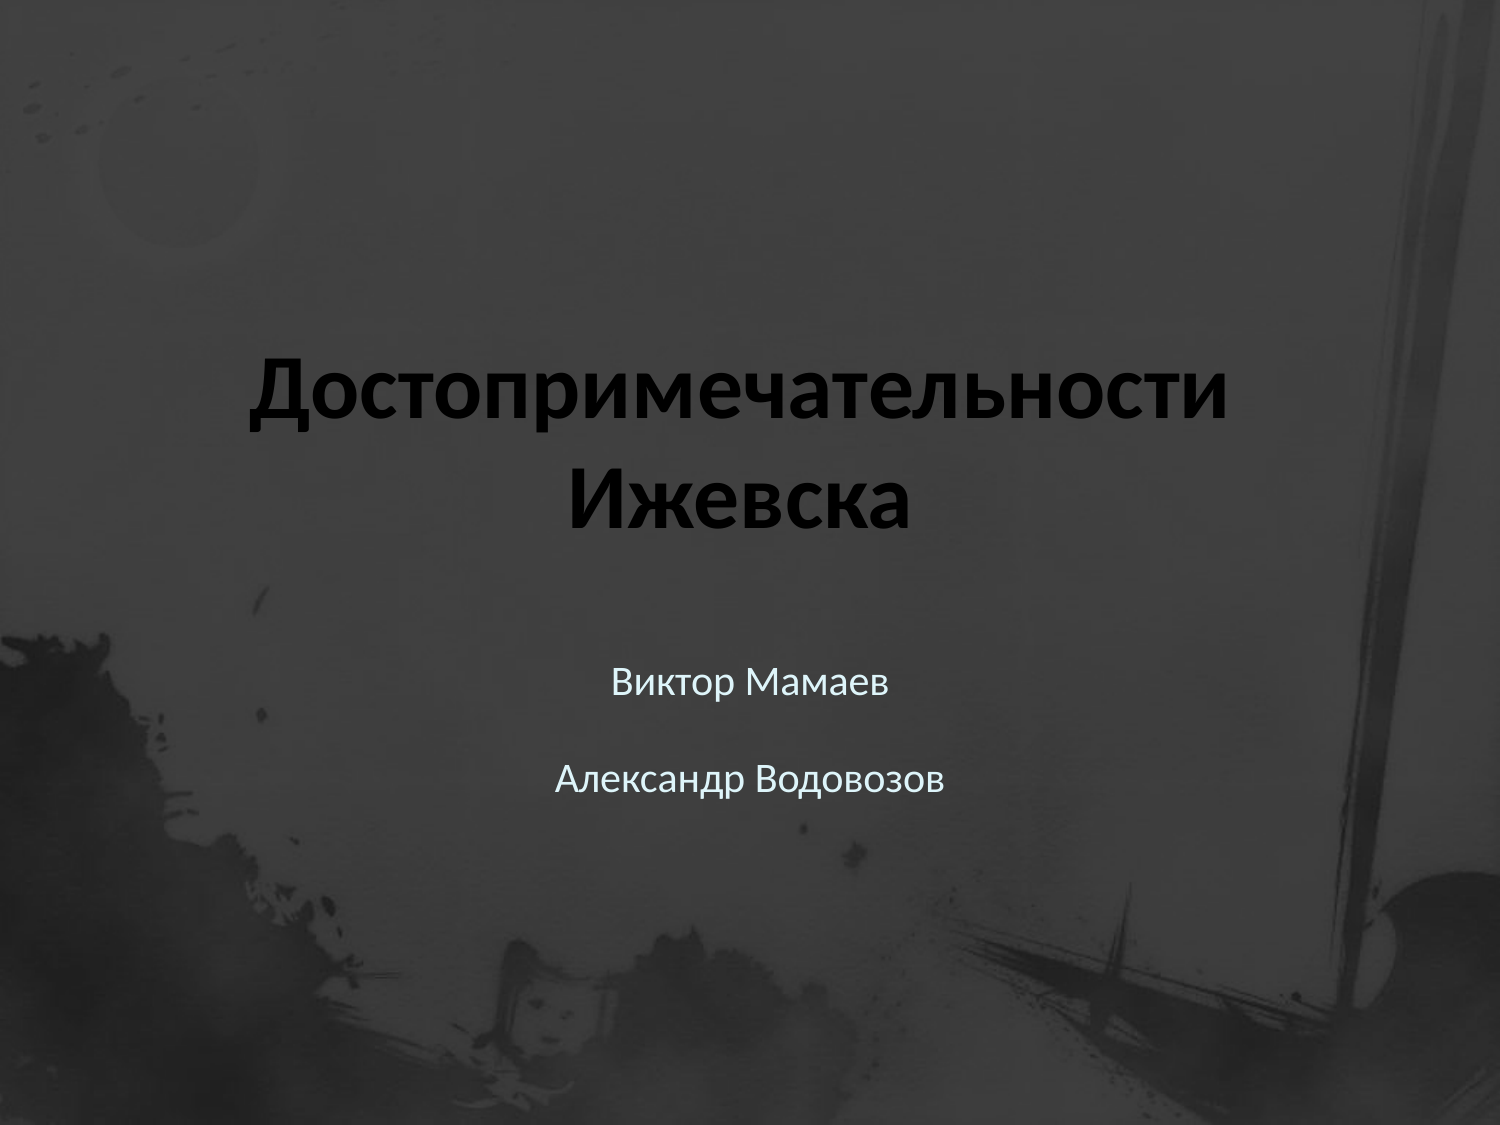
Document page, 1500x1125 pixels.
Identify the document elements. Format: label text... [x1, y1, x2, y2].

subtitle Виктор Мамаев Александр Водовозов [225, 597, 1275, 809]
title Достопримечательности Ижевска [152, 316, 1329, 558]
